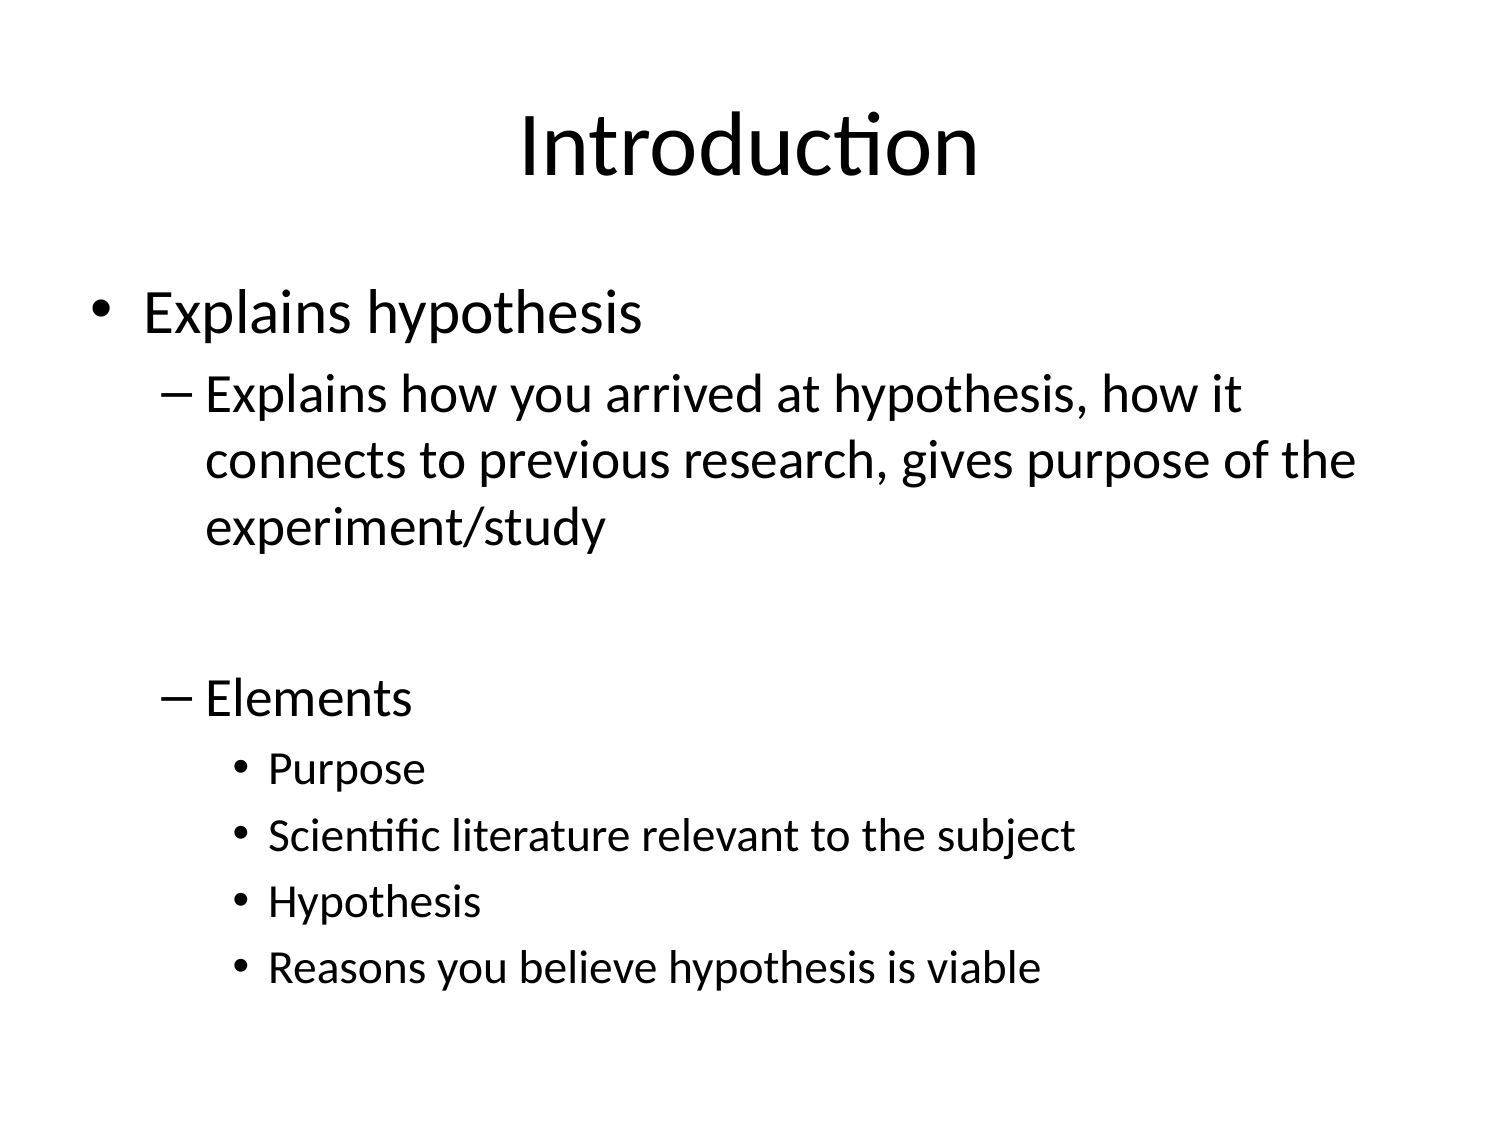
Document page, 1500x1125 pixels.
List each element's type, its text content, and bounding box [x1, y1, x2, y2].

title Introduction [75, 45, 1425, 233]
list Explains hypothesis Explains how you arrived at hypothesis, how it connects to previous research, gives purpose of the experiment/study Elements Purpose Scientific literature relevant to the subject Hypothesis Reasons you believe hypothesis is viable [75, 262, 1425, 1005]
